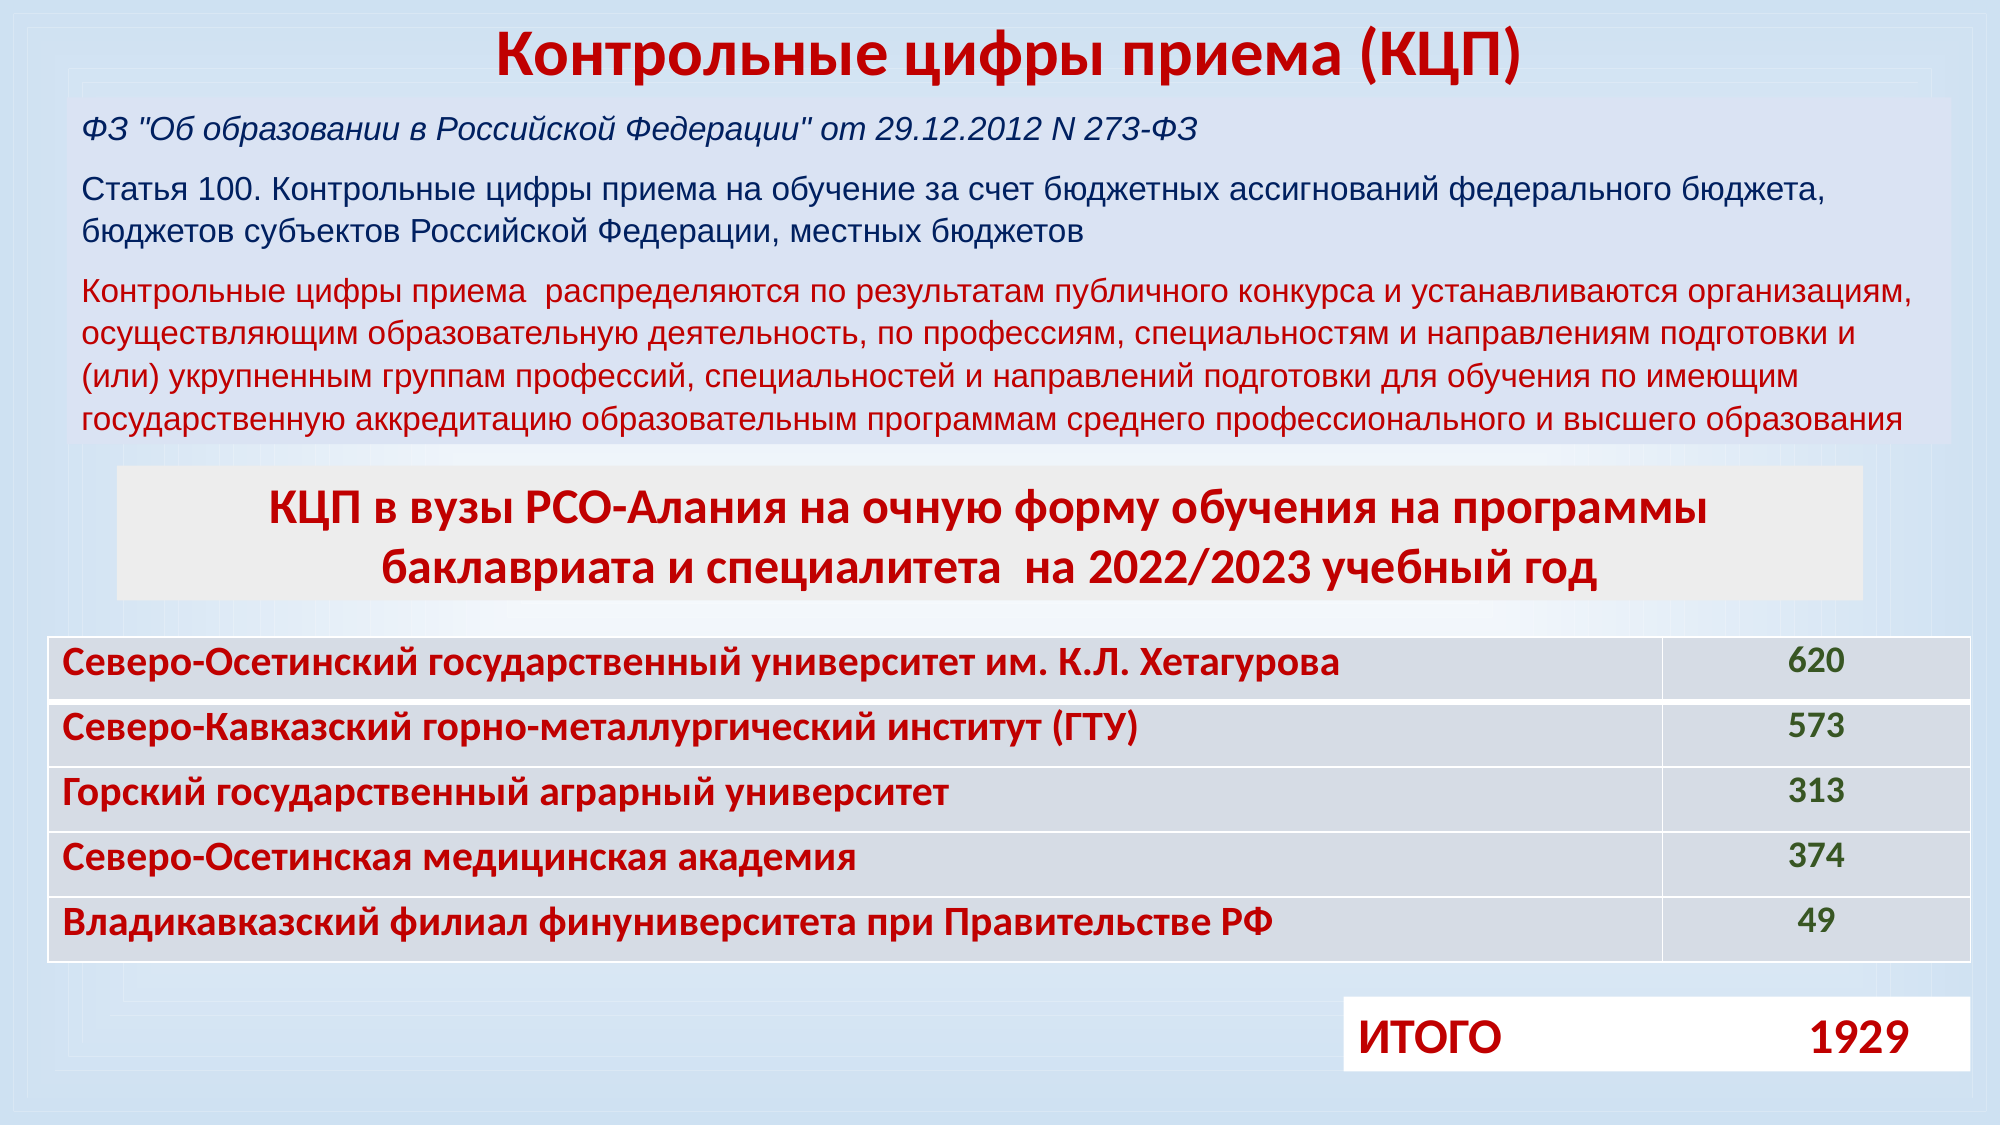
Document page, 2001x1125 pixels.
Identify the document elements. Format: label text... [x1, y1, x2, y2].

table_cell Горский государственный аграрный университет [49, 768, 1662, 831]
table_cell Владикавказский филиал финуниверситета при Правительстве РФ [49, 898, 1662, 961]
text_box КЦП в вузы РСО-Алания на очную форму обучения на программы баклавриата и специалитета на 2022/2023 учебный год [116, 465, 1864, 601]
table_cell Северо-Осетинская медицинская академия [49, 833, 1662, 896]
text_box Контрольные цифры приема (КЦП) [84, 1, 1952, 96]
text_box ФЗ "Об образовании в Российской Федерации" от 29.12.2012 N 273-ФЗ Статья 100. Контрольные цифры приема на обучение за счет бюджетных ассигнований федерального бюджета, бюджетов субъектов Российской Федерации, местных бюджетов Контрольные цифры приема распределяются по результатам публичного конкурса и устанавливаются организациям, осуществляющим образовательную деятельность, по профессиям, специальностям и направлениям подготовки и (или) укрупненным группам профессий, специальностей и направлений подготовки для обучения по имеющим государственную аккредитацию образовательным программам среднего профессионального и высшего образования [66, 97, 1952, 445]
table_cell 374 [1663, 833, 1970, 896]
table_cell 49 [1663, 898, 1970, 961]
table_cell 573 [1663, 705, 1970, 766]
table_cell 313 [1663, 768, 1970, 831]
table_header Северо-Осетинский государственный университет им. К.Л. Хетагурова [49, 638, 1662, 699]
table_cell Северо-Кавказский горно-металлургический институт (ГТУ) [49, 705, 1662, 766]
text_box ИТОГО 1929 [1343, 996, 1971, 1072]
table_header 620 [1663, 638, 1970, 699]
